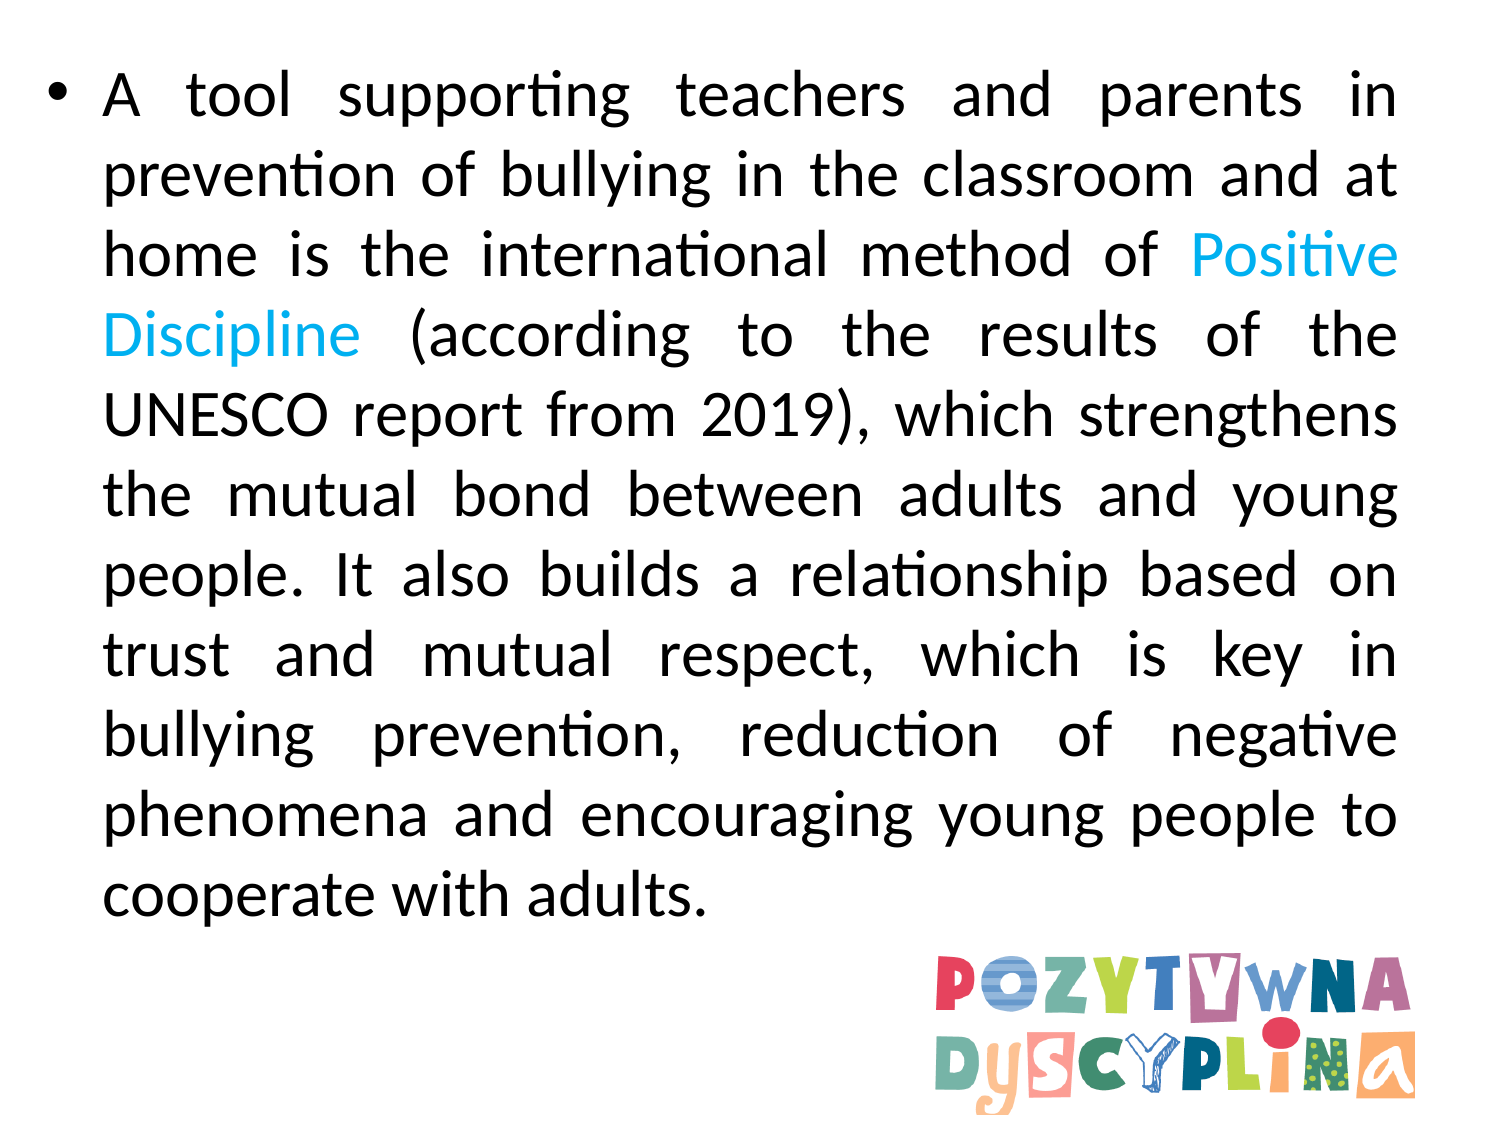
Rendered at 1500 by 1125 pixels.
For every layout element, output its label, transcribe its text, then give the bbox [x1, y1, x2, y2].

picture [915, 922, 1415, 1115]
list A tool supporting teachers and parents in prevention of bullying in the classroom and at home is the international method of Positive Discipline (according to the results of the UNESCO report from 2019), which strengthens the mutual bond between adults and young people. It also builds a relationship based on trust and mutual respect, which is key in bullying prevention, reduction of negative phenomena and encouraging young people to cooperate with adults. [30, 42, 1415, 786]
